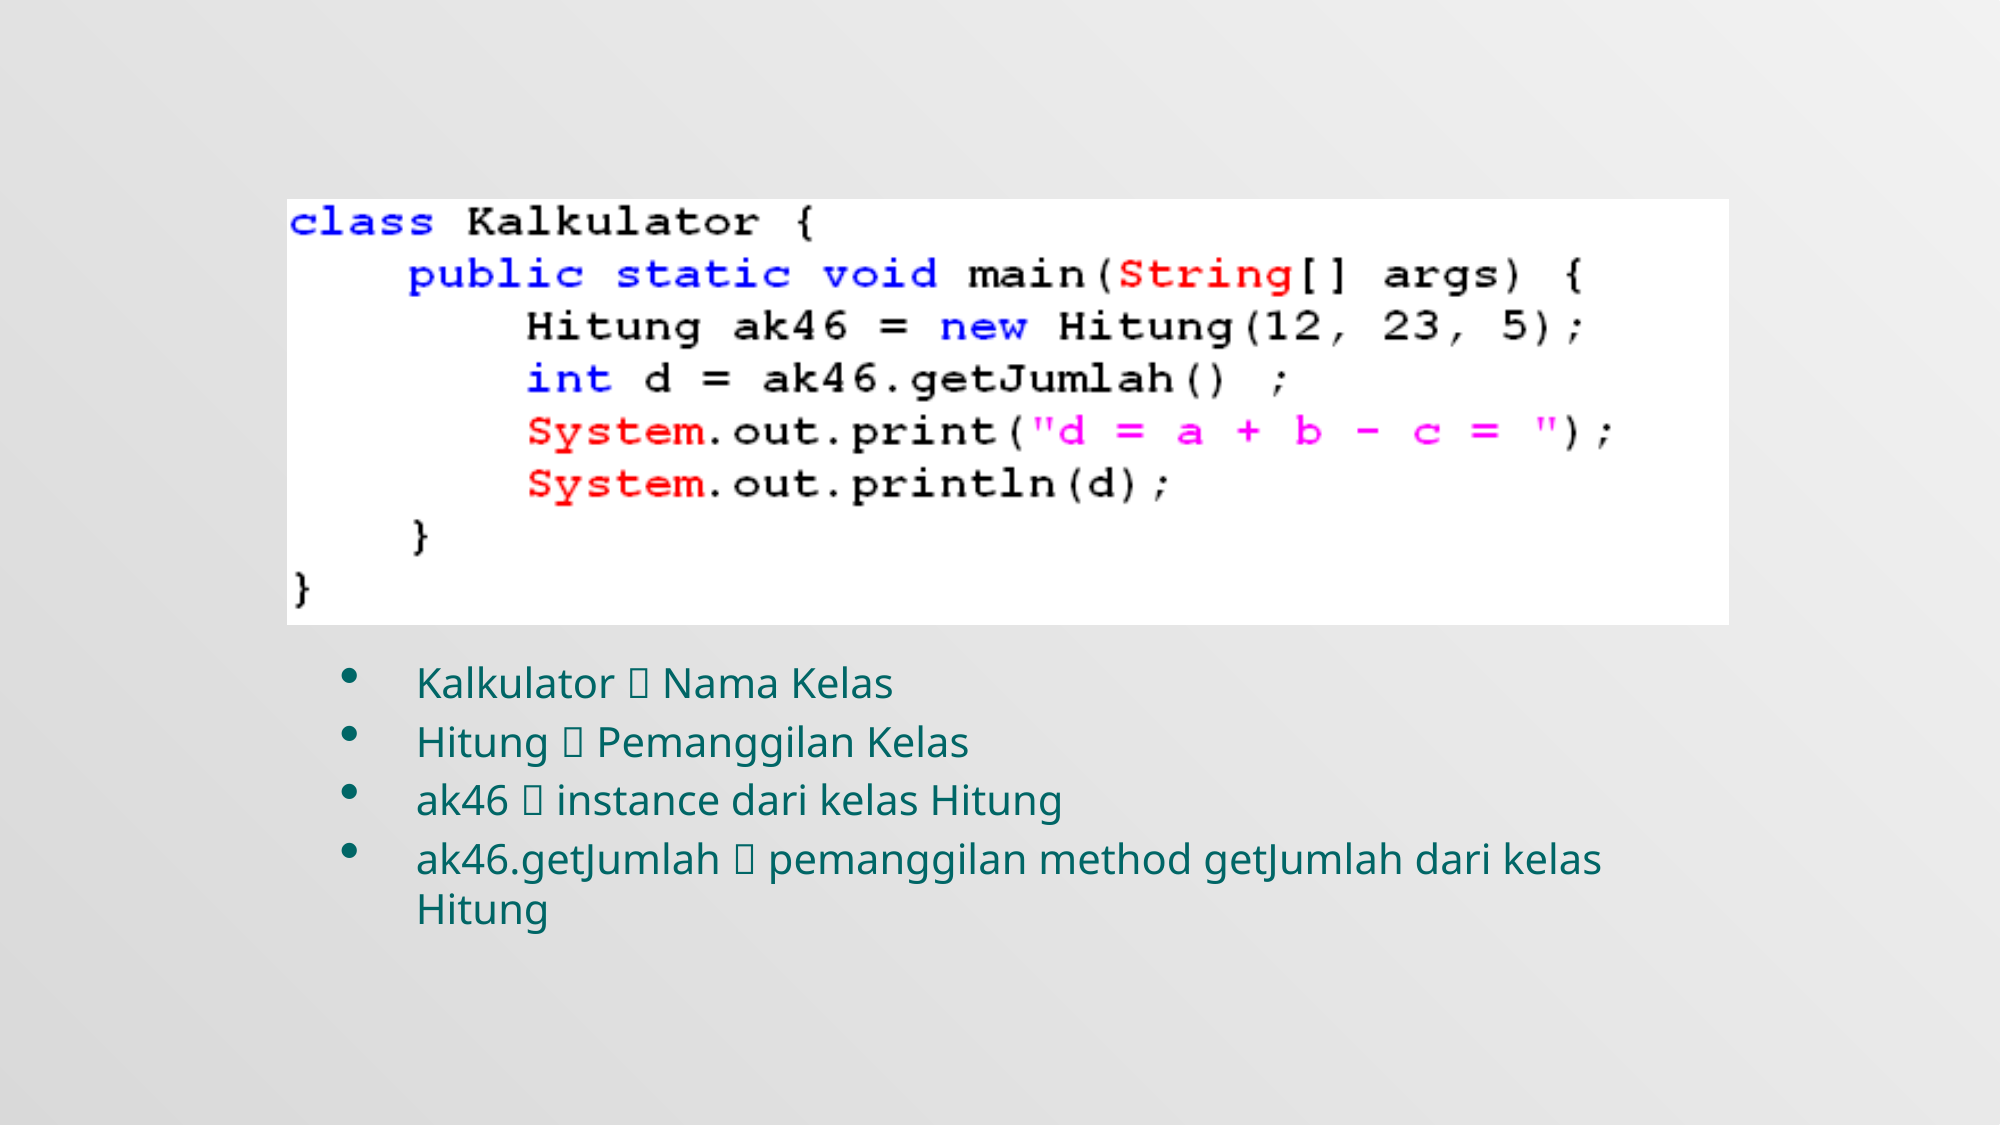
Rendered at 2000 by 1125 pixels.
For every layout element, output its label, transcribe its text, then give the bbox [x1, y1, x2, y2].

text_box Kalkulator  Nama Kelas Hitung  Pemanggilan Kelas ak46  instance dari kelas Hitung ak46.getJumlah  pemanggilan method getJumlah dari kelas Hitung [324, 649, 1650, 1038]
picture [287, 199, 1729, 626]
